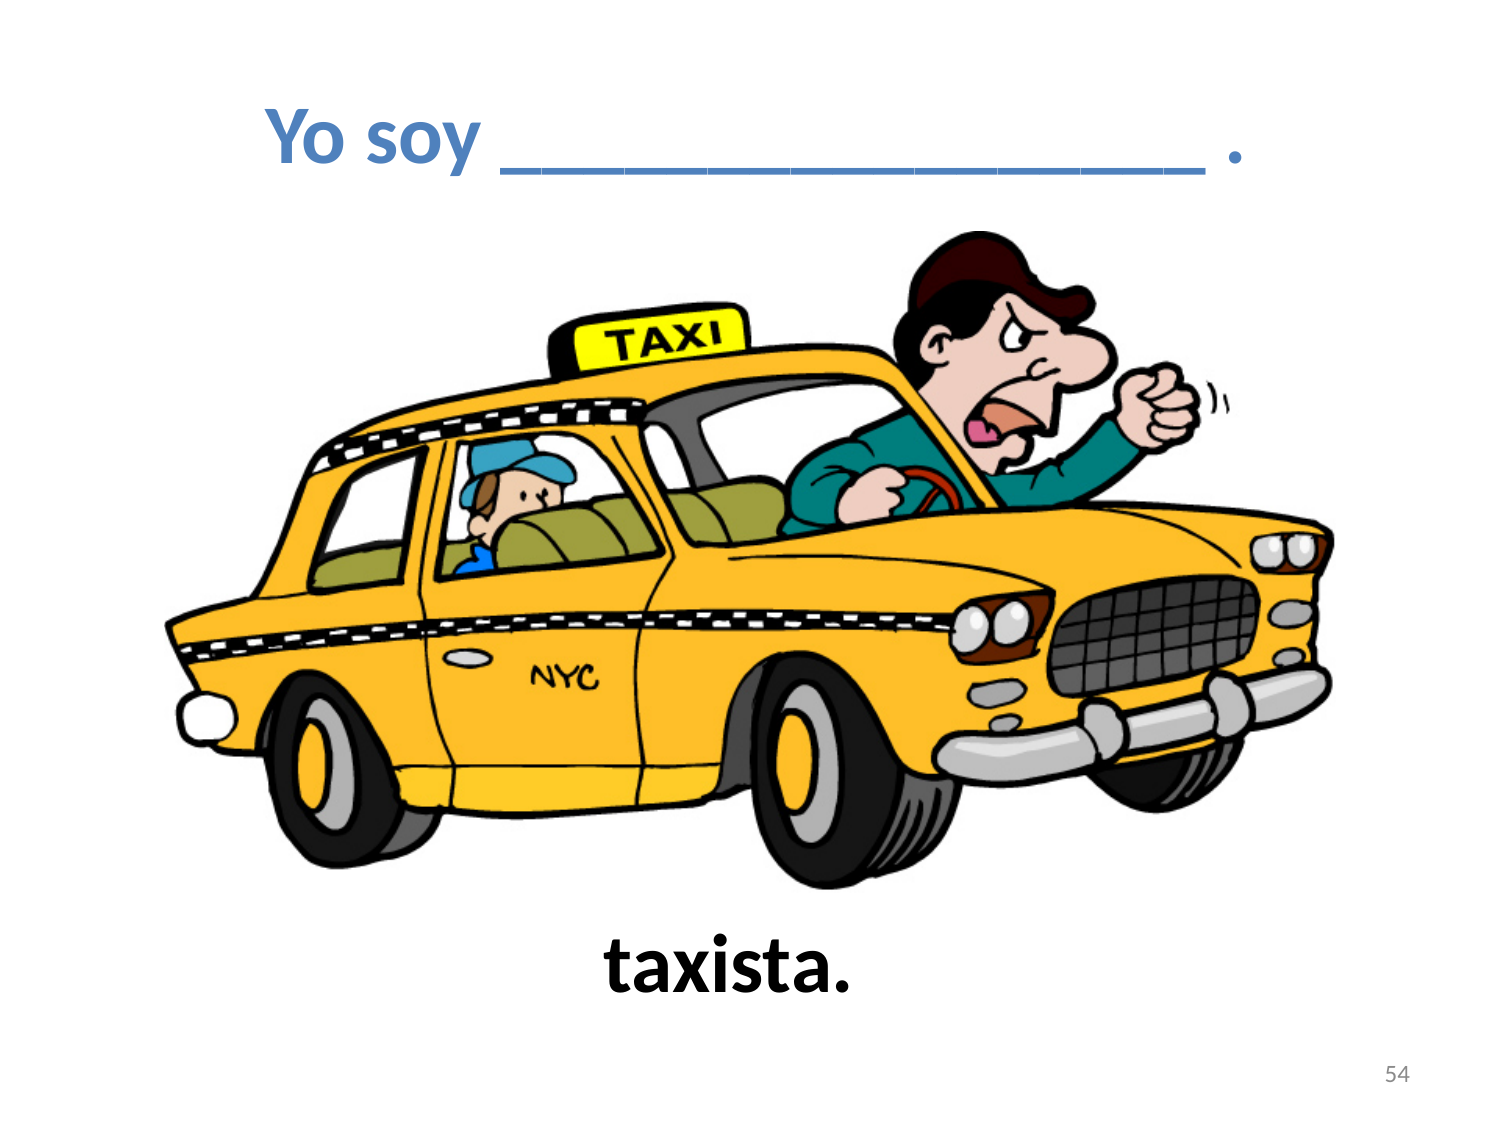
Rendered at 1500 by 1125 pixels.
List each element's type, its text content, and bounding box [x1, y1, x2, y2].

slide_number 54 [1074, 1042, 1425, 1103]
picture [163, 231, 1337, 894]
text_box Yo soy _________________ . [250, 73, 1263, 188]
text_box taxista. [589, 902, 870, 1017]
